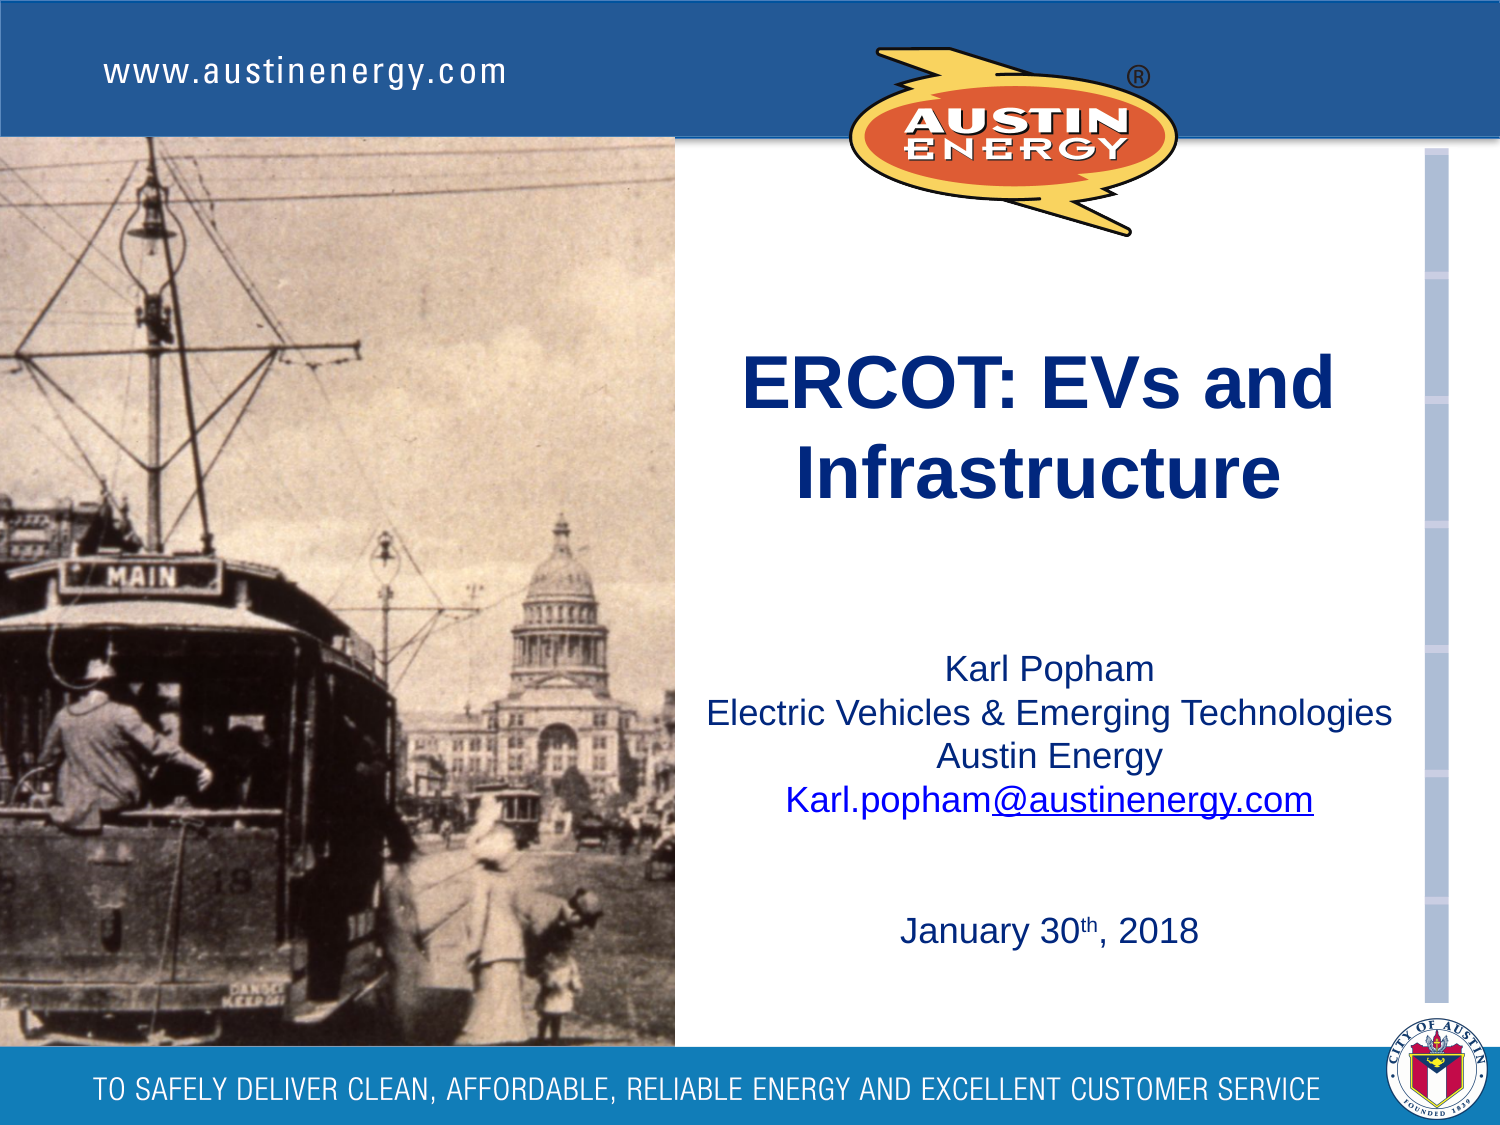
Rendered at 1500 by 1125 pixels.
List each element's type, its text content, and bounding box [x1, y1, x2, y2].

picture [0, 3, 1500, 1125]
text_box ERCOT: EVs and Infrastructure [707, 297, 1371, 550]
text_box Karl Popham Electric Vehicles & Emerging Technologies Austin Energy Karl.popham@austinenergy.com January 30th, 2018 [679, 637, 1425, 959]
